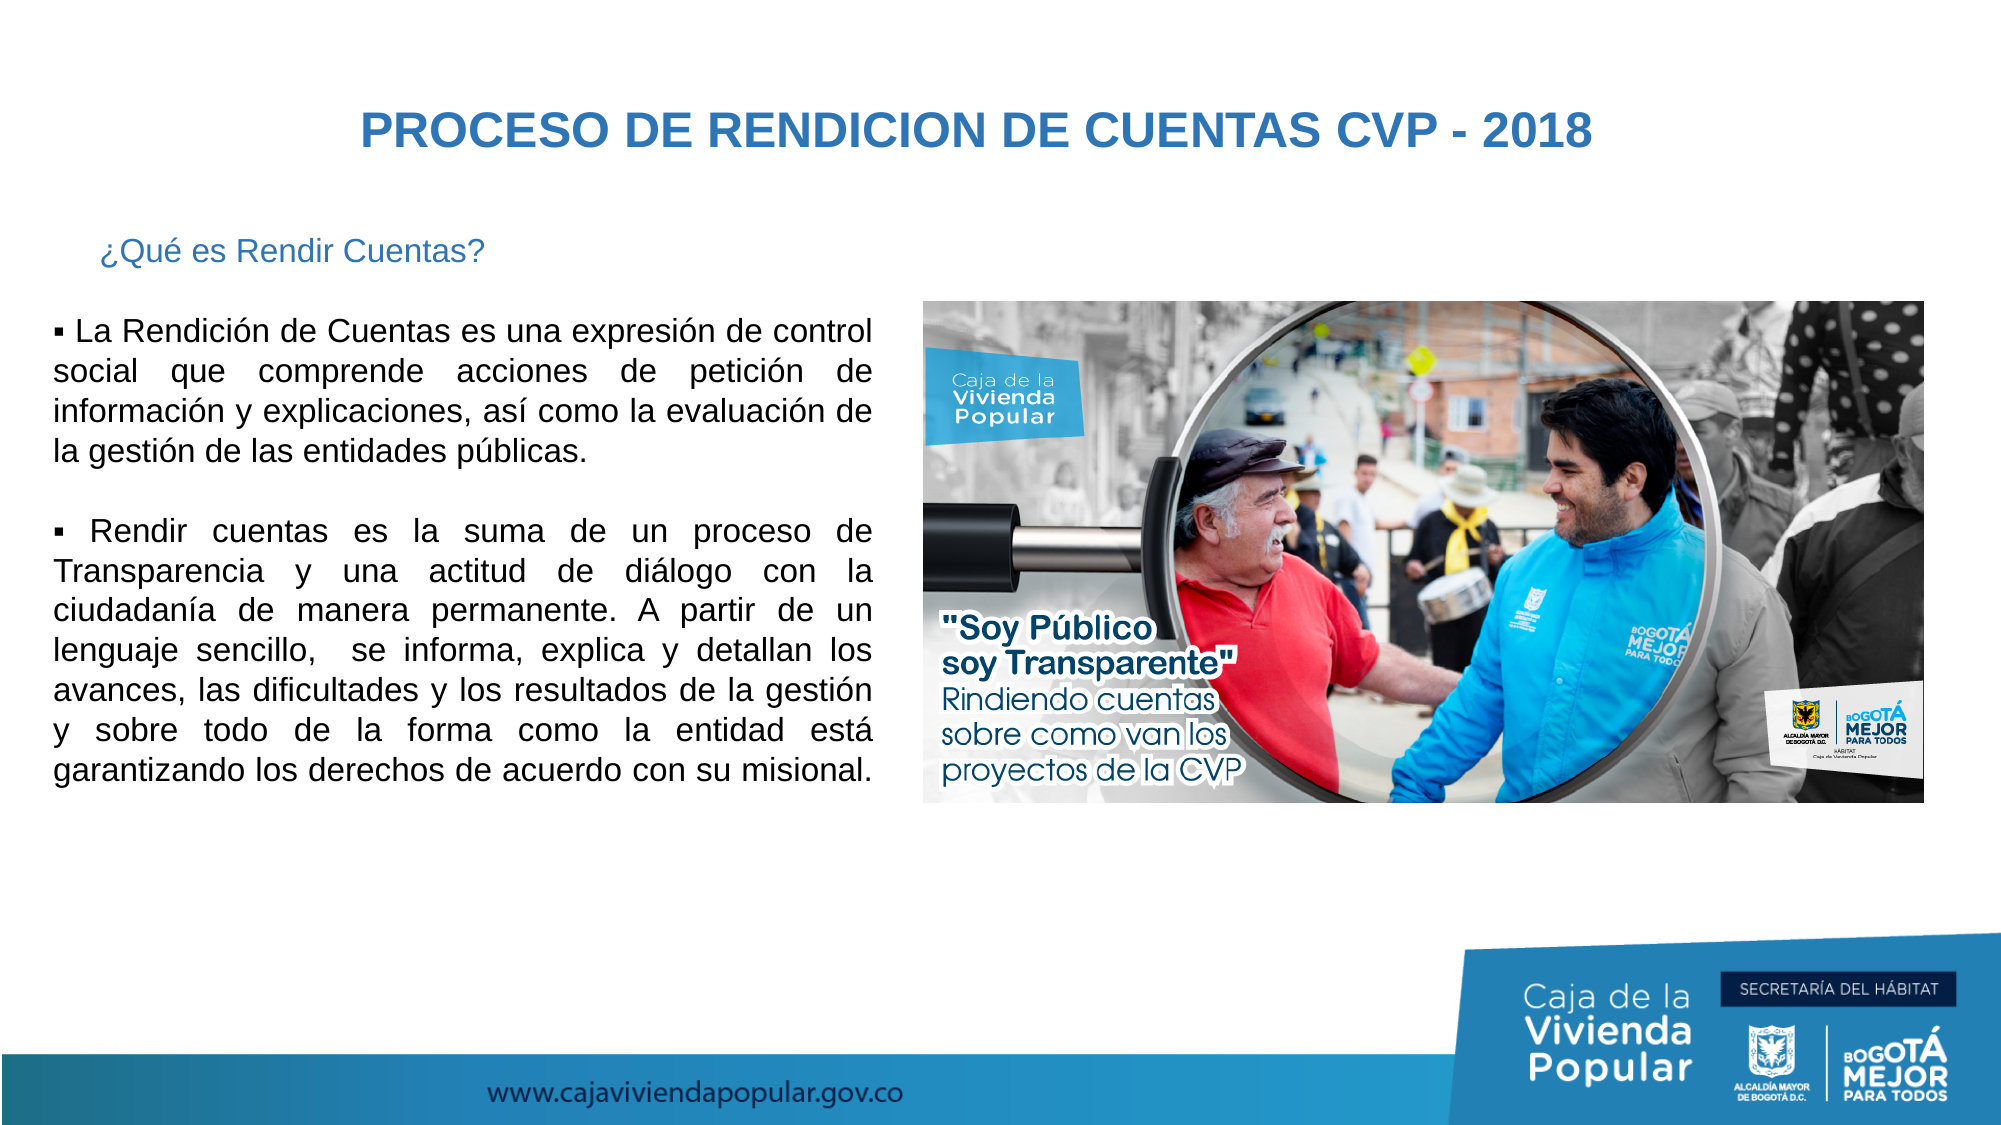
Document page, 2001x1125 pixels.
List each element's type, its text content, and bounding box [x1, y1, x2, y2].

picture [923, 301, 1924, 803]
text_box ¿Qué es Rendir Cuentas? ▪ La Rendición de Cuentas es una expresión de control social que comprende acciones de petición de información y explicaciones, así como la evaluación de la gestión de las entidades públicas. ▪ Rendir cuentas es la suma de un proceso de Transparencia y una actitud de diálogo con la ciudadanía de manera permanente. A partir de un lenguaje sencillo, se informa, explica y detallan los avances, las dificultades y los resultados de la gestión y sobre todo de la forma como la entidad está garantizando los derechos de acuerdo con su misional. [38, 221, 890, 796]
text_box PROCESO DE RENDICION DE CUENTAS CVP - 2018 [345, 89, 1609, 225]
picture [1, 928, 2001, 1125]
